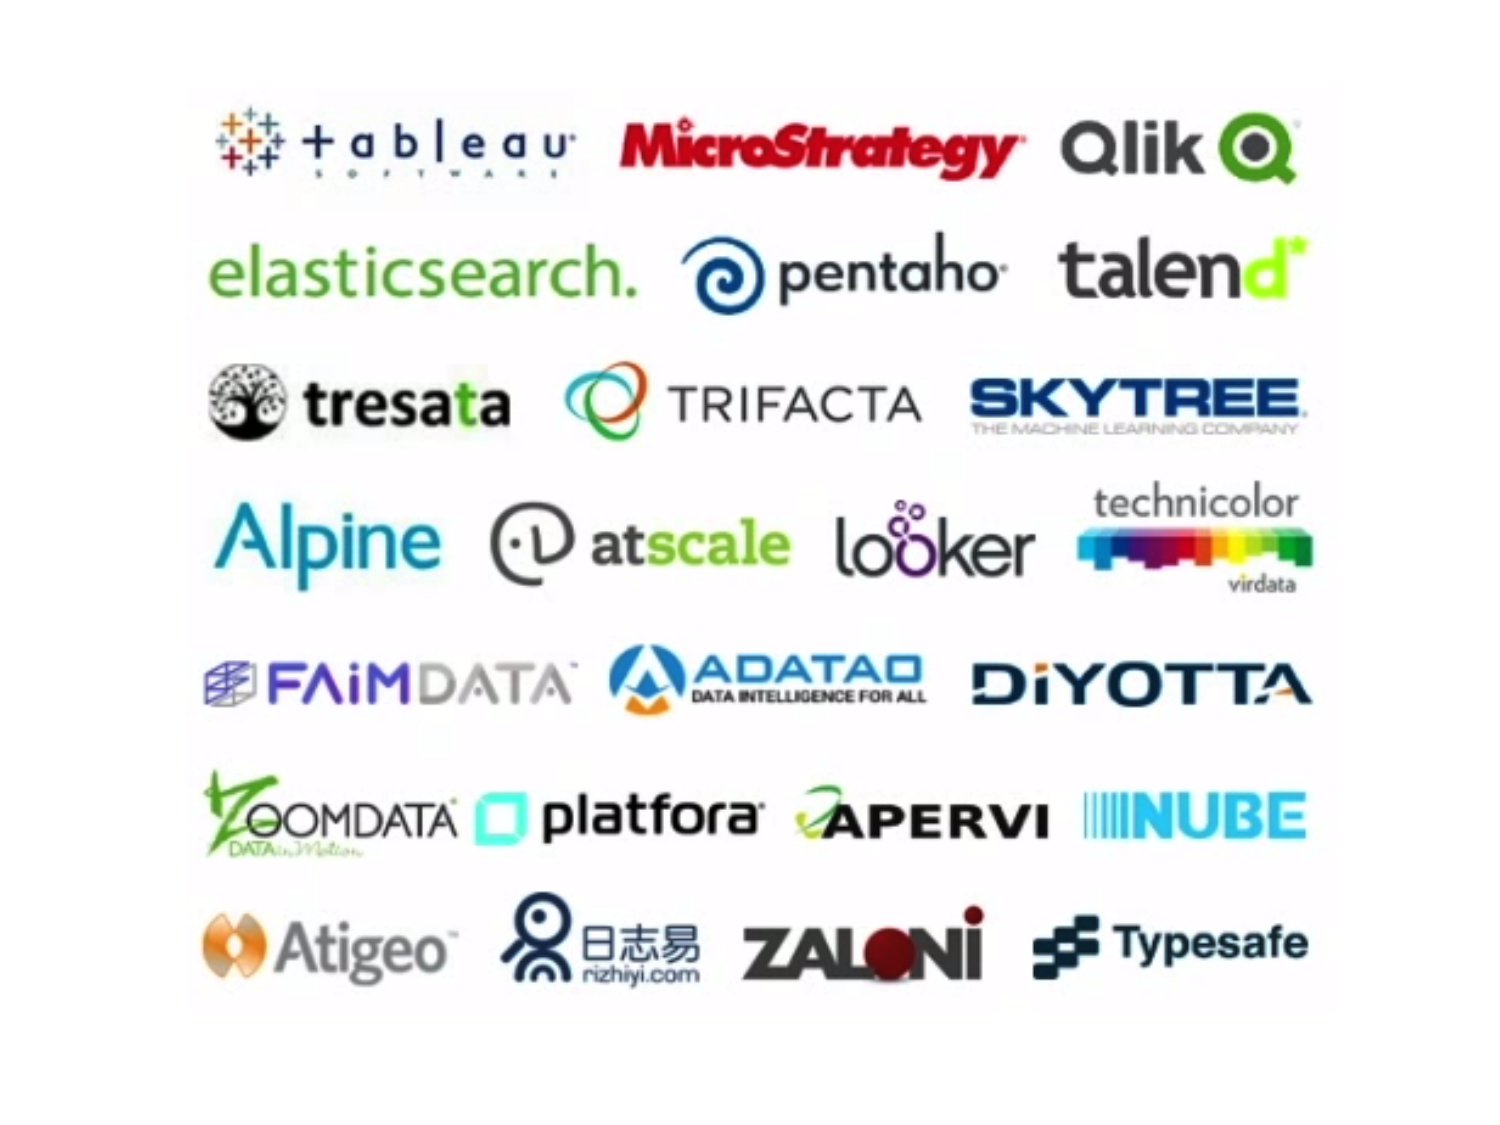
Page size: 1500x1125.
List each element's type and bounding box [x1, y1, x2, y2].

picture [187, 87, 1338, 1012]
